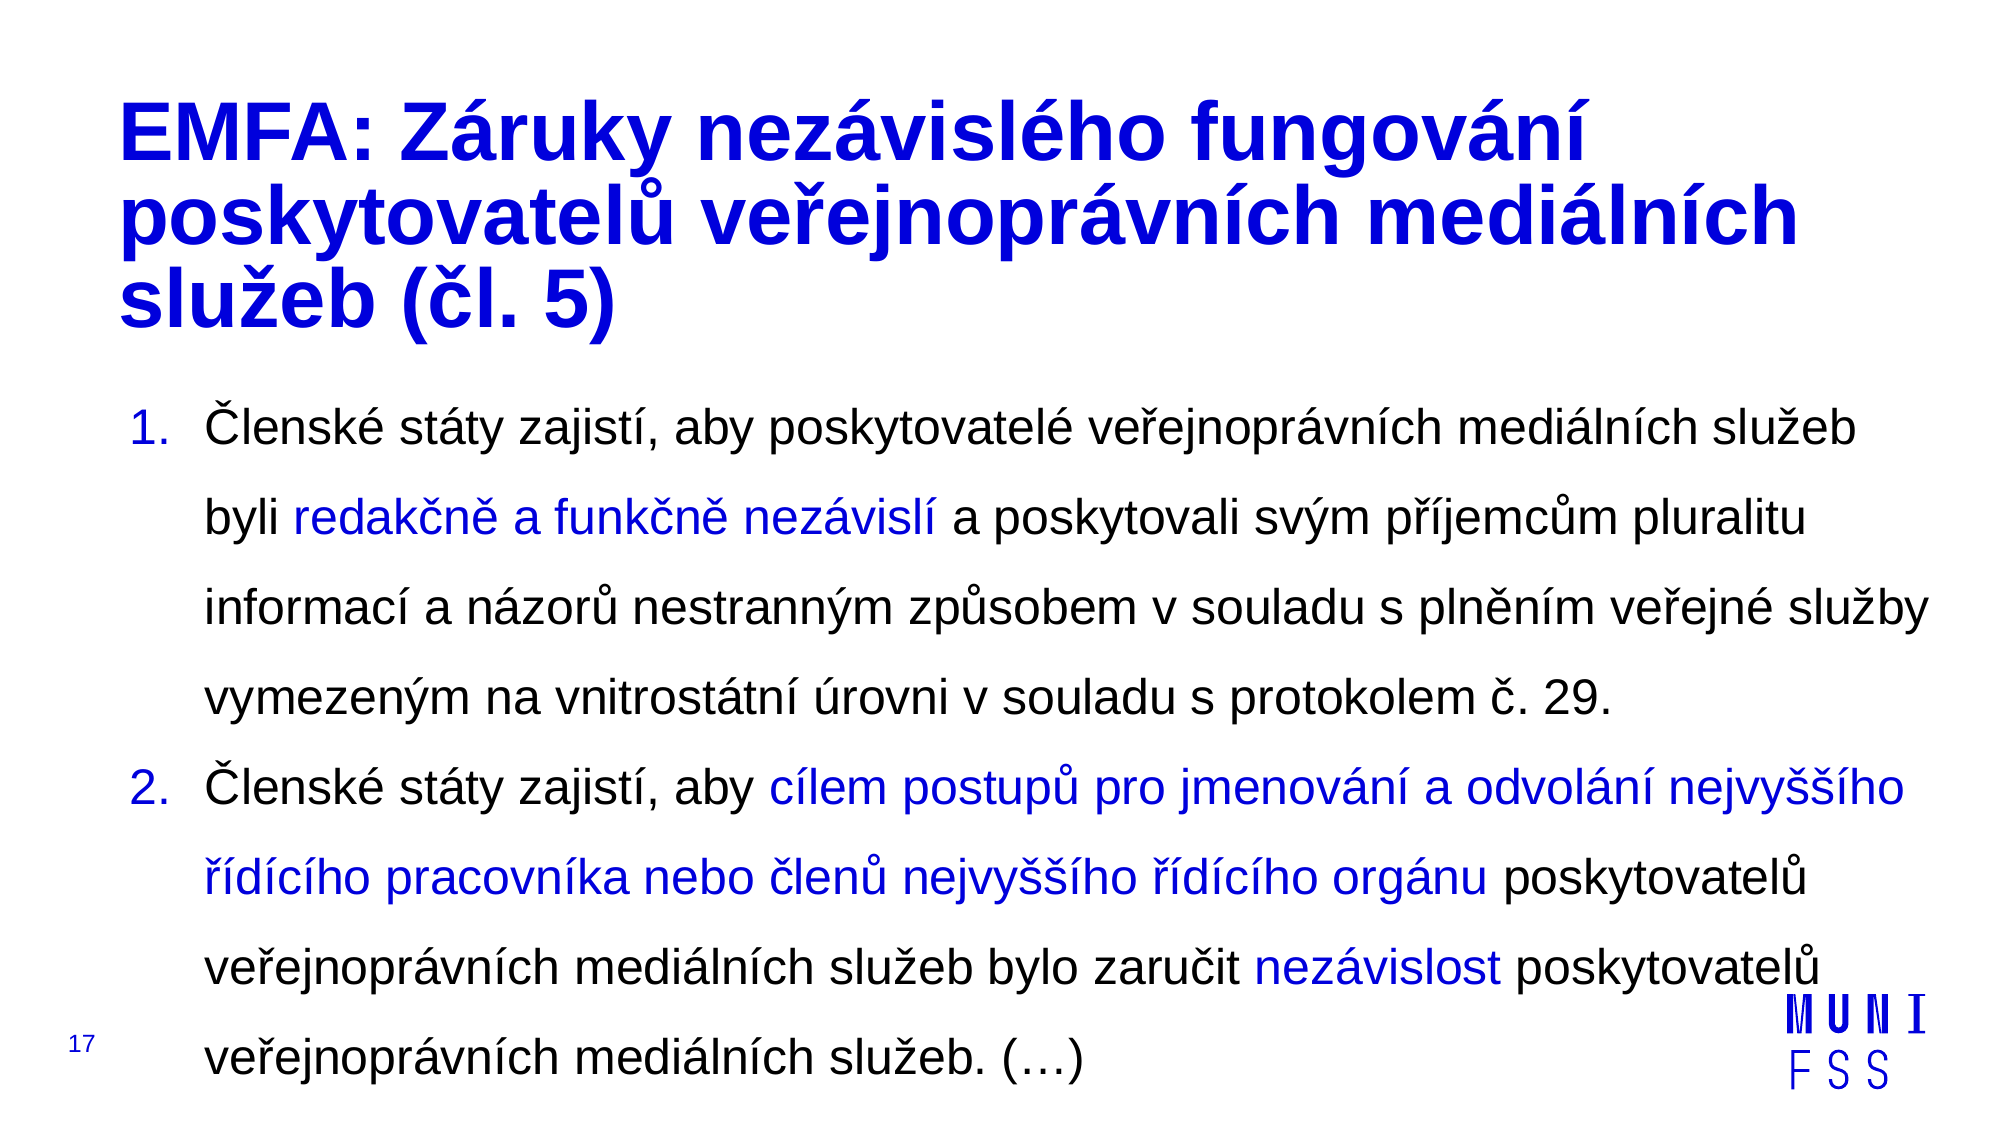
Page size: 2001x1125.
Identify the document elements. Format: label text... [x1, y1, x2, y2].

list Členské státy zajistí, aby poskytovatelé veřejnoprávních mediálních služeb byli redakčně a funkčně nezávislí a poskytovali svým příjemcům pluralitu informací a názorů nestranným způsobem v souladu s plněním veřejné služby vymezeným na vnitrostátní úrovni v souladu s protokolem č. 29. Členské státy zajistí, aby cílem postupů pro jmenování a odvolání nejvyššího řídícího pracovníka nebo členů nejvyššího řídícího orgánu poskytovatelů veřejnoprávních mediálních služeb bylo zaručit nezávislost poskytovatelů veřejnoprávních mediálních služeb. (…) [118, 364, 1939, 957]
title EMFA: Záruky nezávislého fungování poskytovatelů veřejnoprávních mediálních služeb (čl. 5) [118, 94, 1883, 169]
slide_number 17 [67, 1021, 110, 1063]
